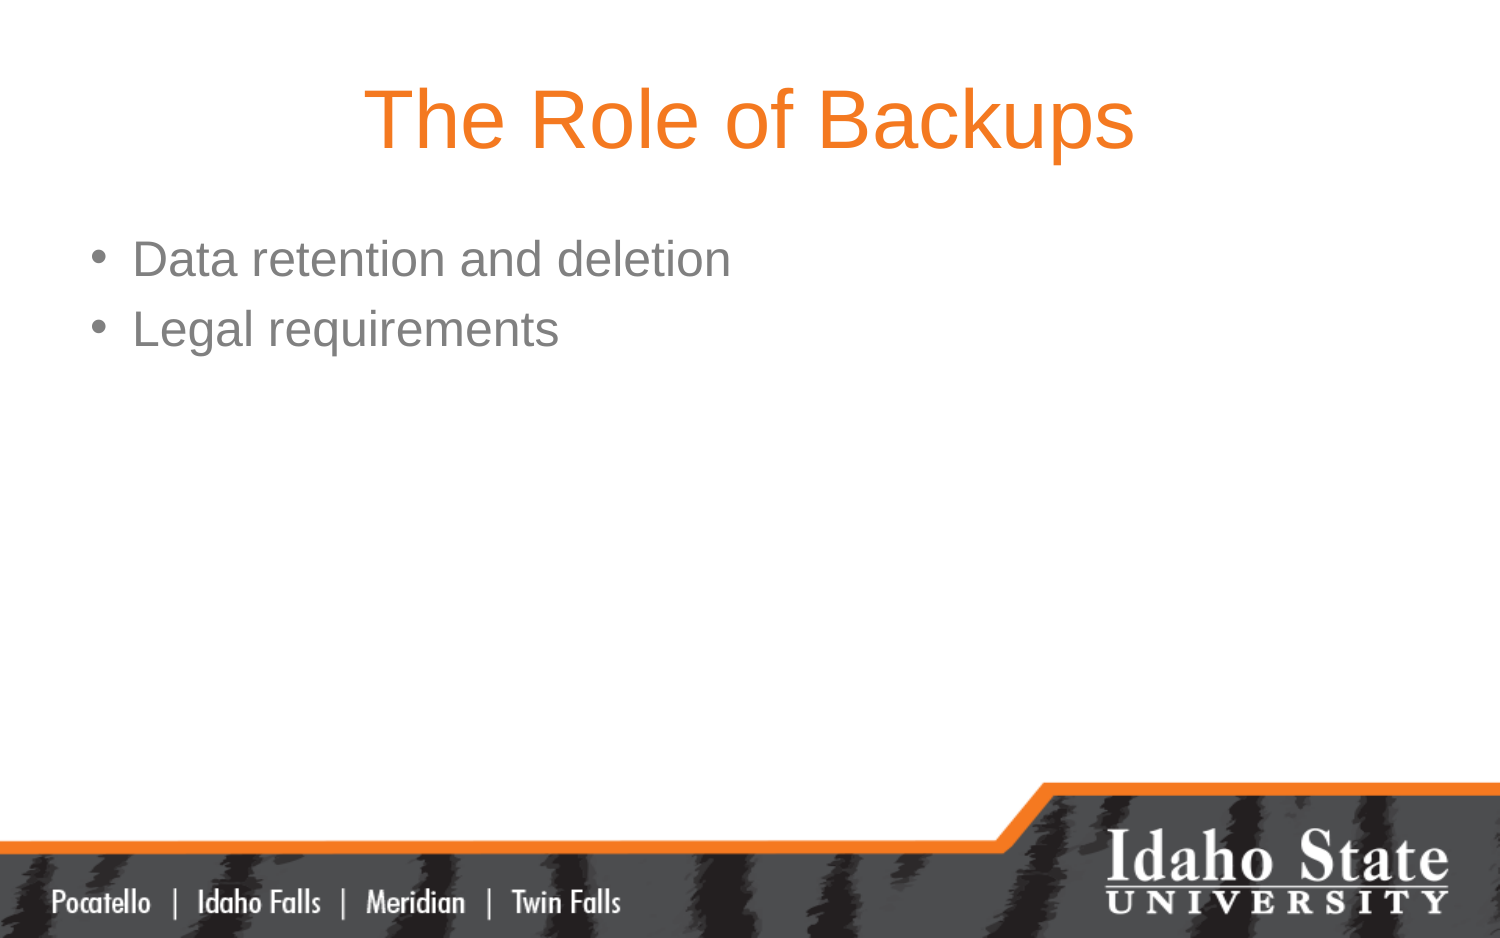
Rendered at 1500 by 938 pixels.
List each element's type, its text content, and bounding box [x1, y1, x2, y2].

title The Role of Backups [74, 37, 1426, 195]
list Data retention and deletion Legal requirements [74, 218, 1426, 838]
picture [0, 0, 1500, 938]
